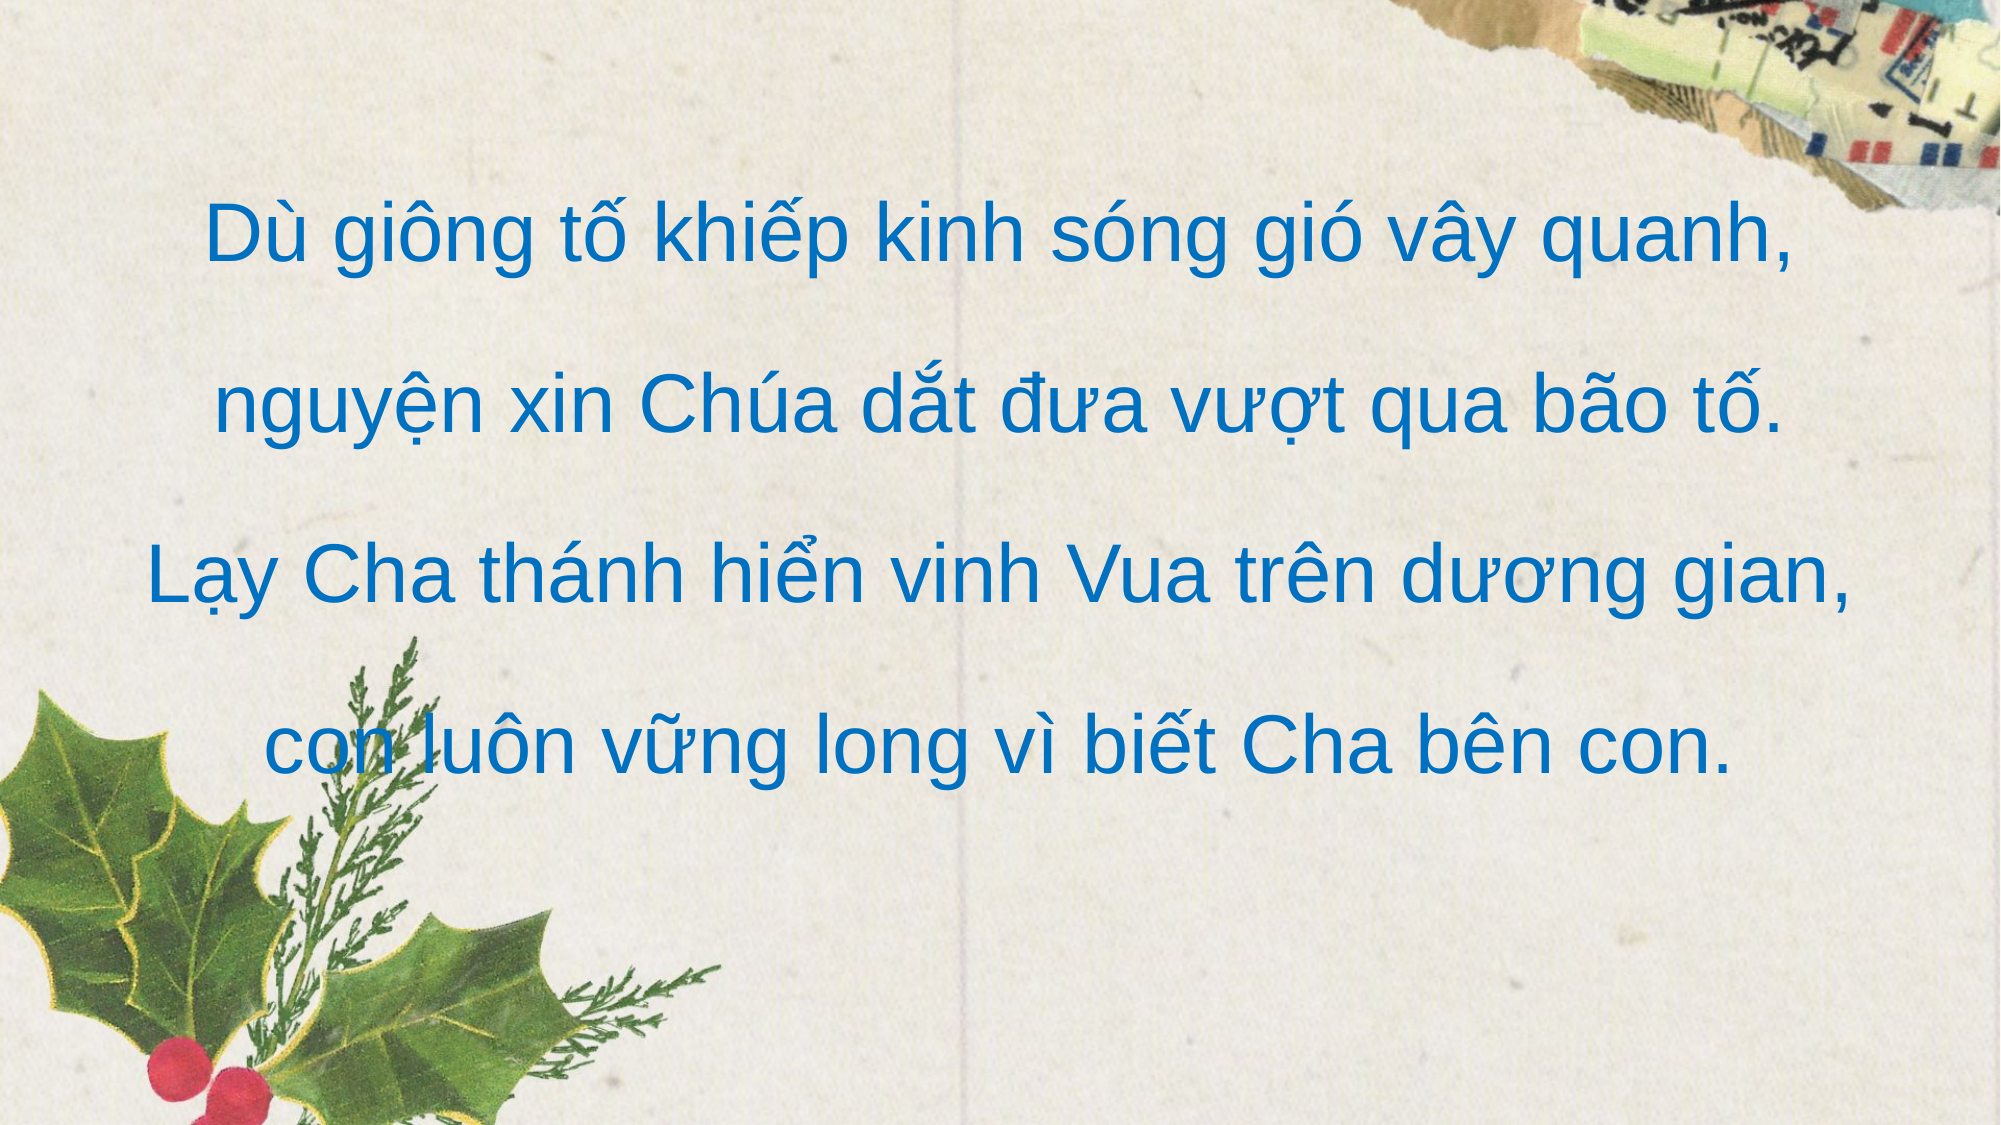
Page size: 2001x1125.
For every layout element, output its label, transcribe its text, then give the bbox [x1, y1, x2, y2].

list Dù giông tố khiếp kinh sóng gió vây quanh, nguyện xin Chúa dắt đưa vượt qua bão tố. Lạy Cha thánh hiển vinh Vua trên dương gian, con luôn vững long vì biết Cha bên con. [0, 0, 2000, 1125]
